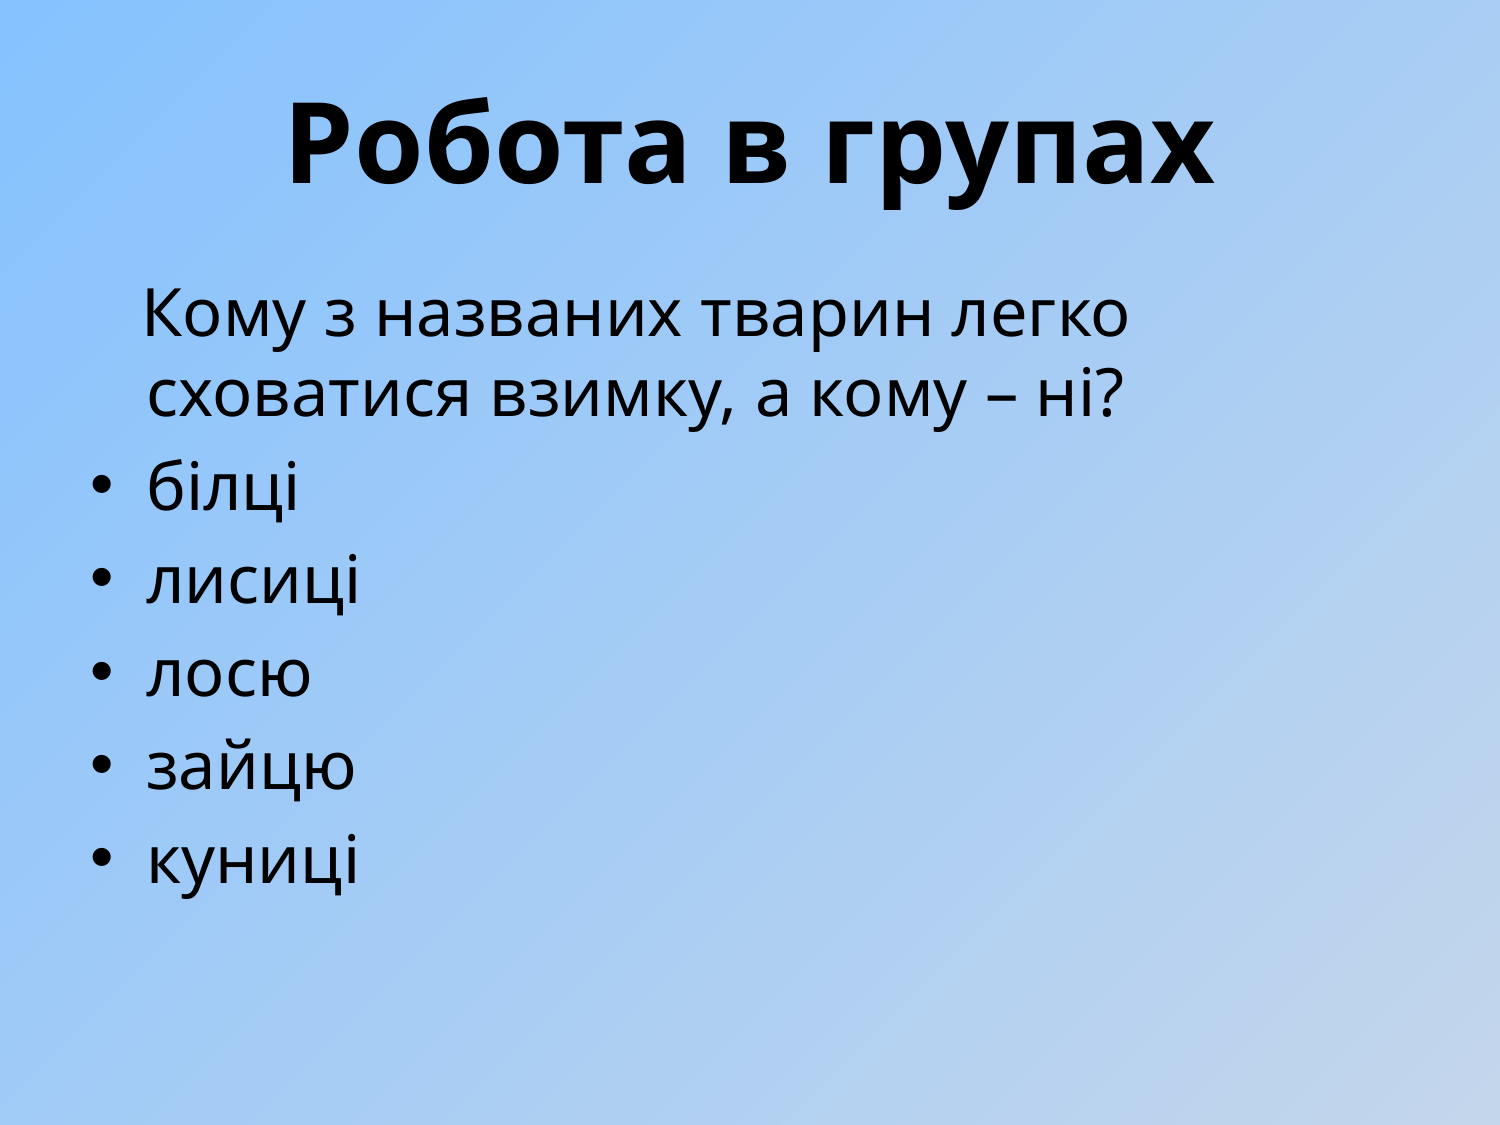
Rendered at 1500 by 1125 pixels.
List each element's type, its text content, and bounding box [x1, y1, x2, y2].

title Робота в групах [75, 45, 1425, 233]
list Кому з названих тварин легко сховатися взимку, а кому – ні? білці лисиці лосю зайцю куниці [75, 262, 1425, 1005]
